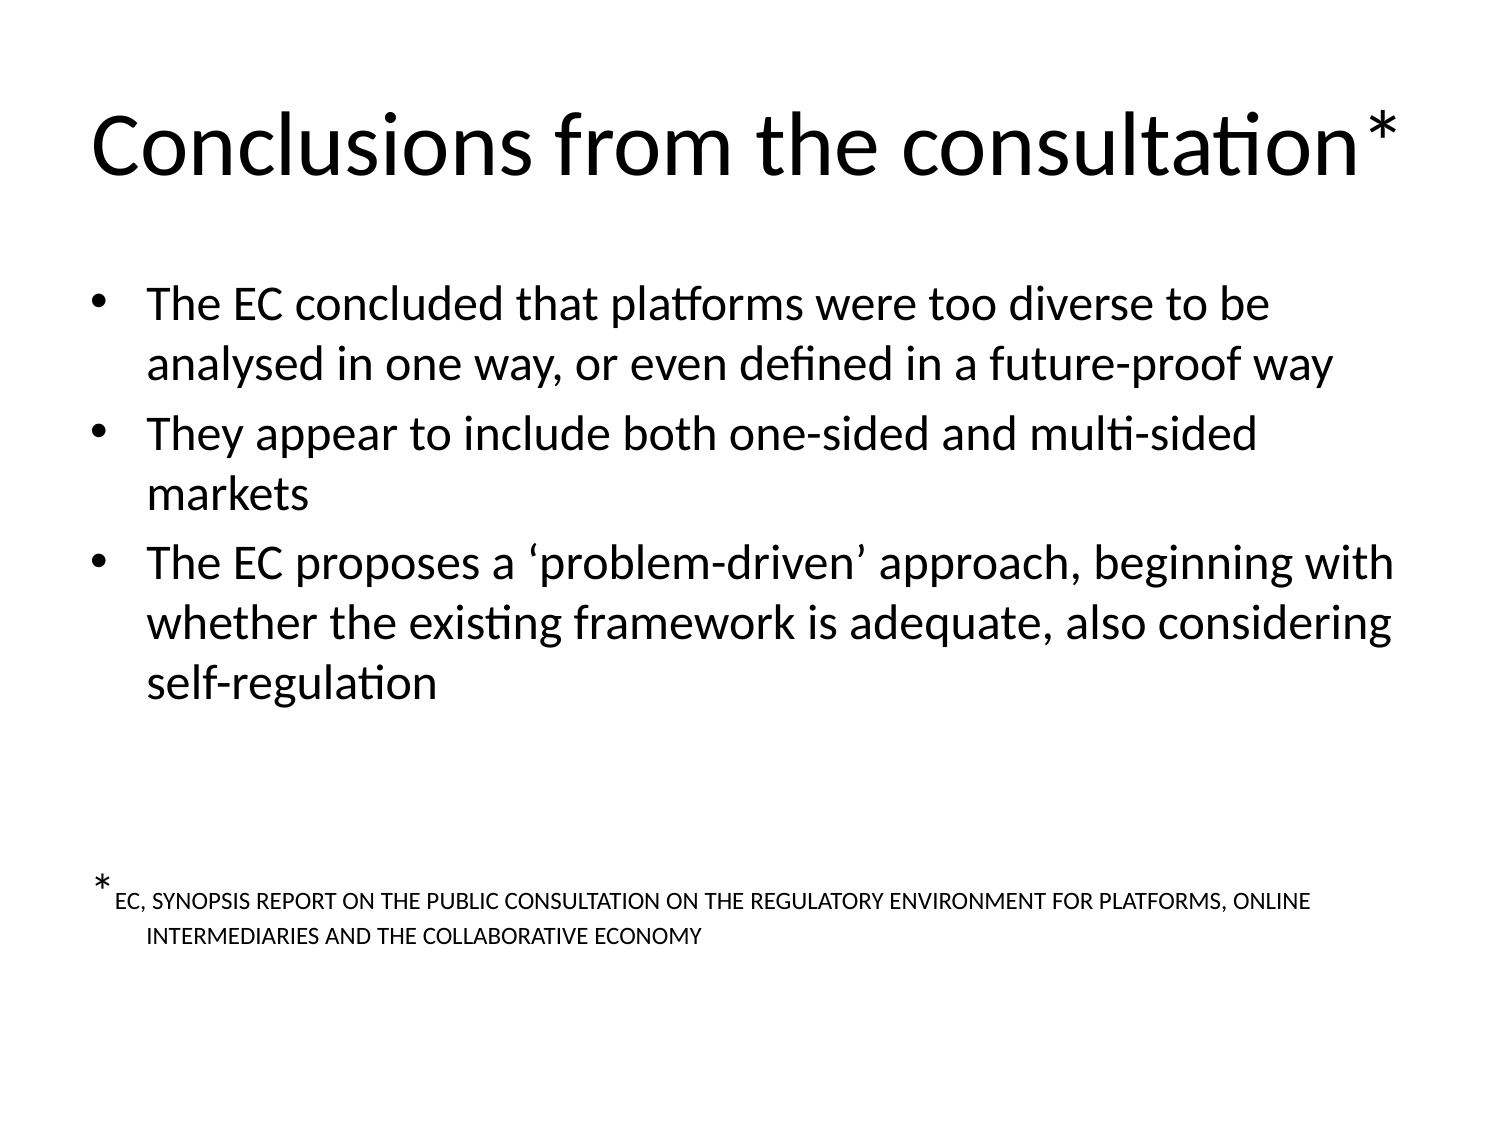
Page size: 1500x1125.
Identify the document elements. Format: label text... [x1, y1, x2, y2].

title Conclusions from the consultation* [74, 44, 1426, 233]
list The EC concluded that platforms were too diverse to be analysed in one way, or even defined in a future-proof way They appear to include both one-sided and multi-sided markets The EC proposes a ‘problem-driven’ approach, beginning with whether the existing framework is adequate, also considering self-regulation *EC, SYNOPSIS REPORT ON THE PUBLIC CONSULTATION ON THE REGULATORY ENVIRONMENT FOR PLATFORMS, ONLINE INTERMEDIARIES AND THE COLLABORATIVE ECONOMY [74, 262, 1426, 1006]
